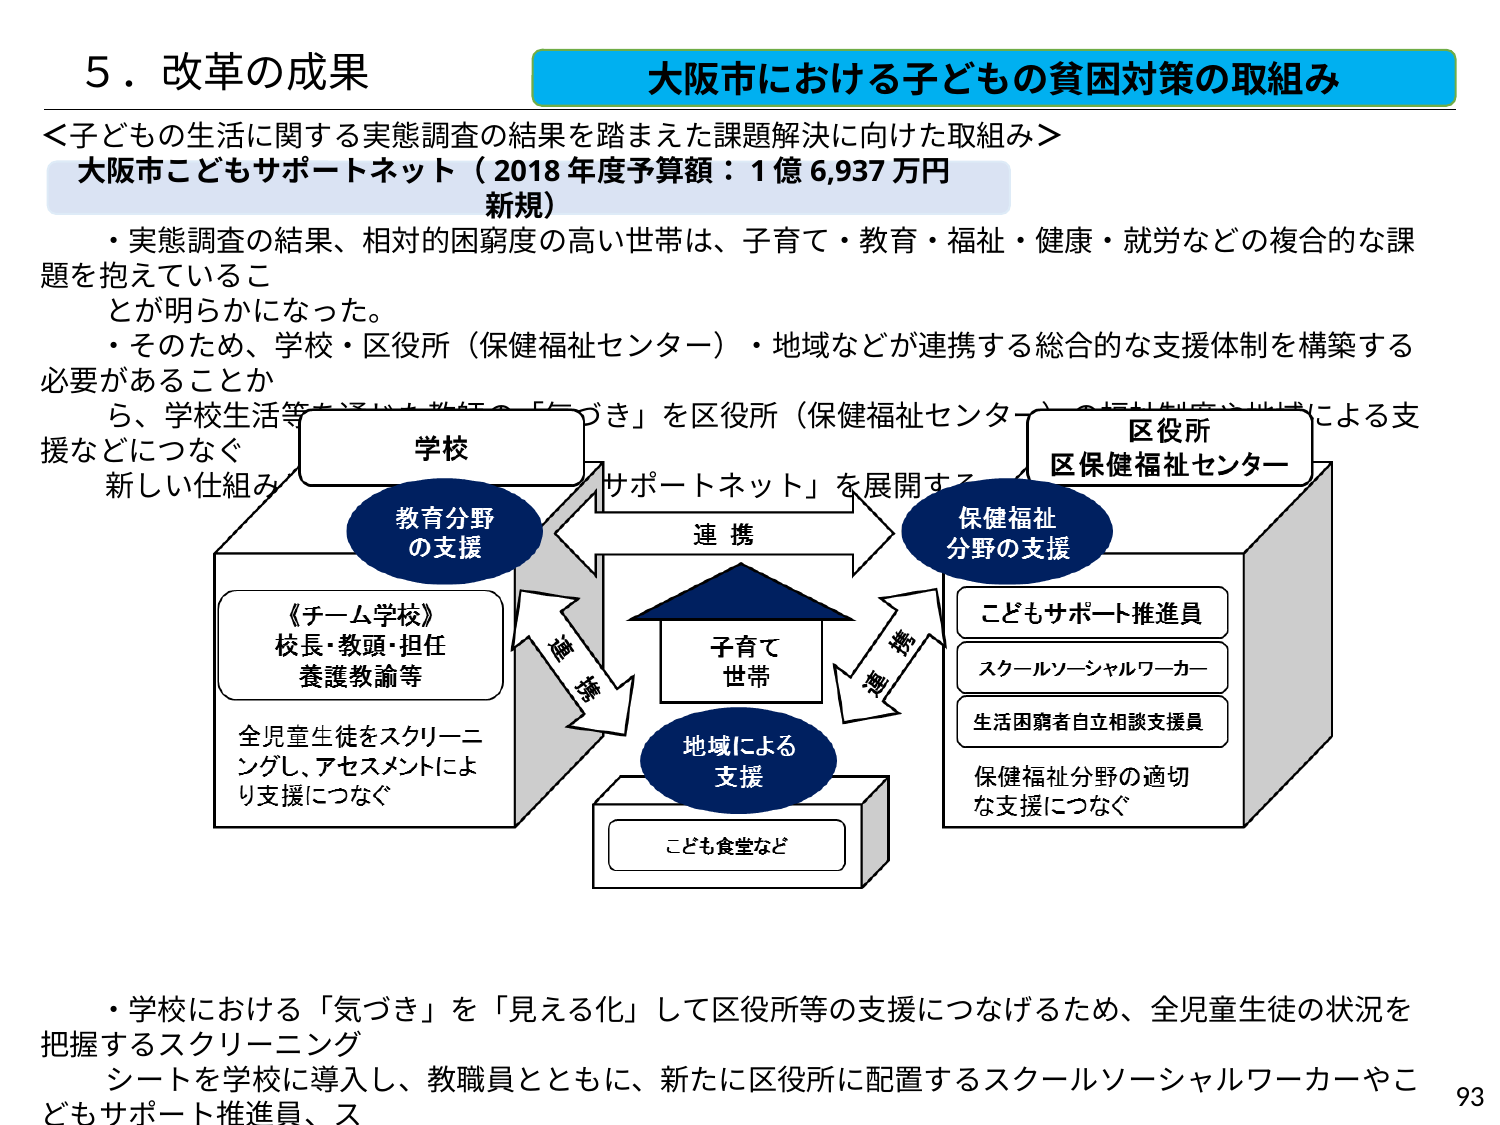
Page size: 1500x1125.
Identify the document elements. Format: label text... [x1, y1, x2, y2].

text_box ５．改革の成果 [63, 38, 385, 103]
text_box 大阪市における子どもの貧困対策の取組み [531, 48, 1457, 107]
text_box ＜子どもの生活に関する実態調査の結果を踏まえた課題解決に向けた取組み＞ ・実態調査の結果、相対的困窮度の高い世帯は、子育て・教育・福祉・健康・就労などの複合的な課題を抱えているこ とが明らかになった。 ・そのため、学校・区役所（保健福祉センター）・地域などが連携する総合的な支援体制を構築する必要があることか ら、学校生活等を通じた教師の「気づき」を区役所（保健福祉センター）の福祉制度や地域による支援などにつなぐ 新しい仕組みとして、「大阪市こどもサポートネット」を展開する。 ・学校における「気づき」を「見える化」して区役所等の支援につなげるため、全児童生徒の状況を把握するスクリーニング シートを学校に導入し、教職員とともに、新たに区役所に配置するスクールソーシャルワーカーやこどもサポート推進員、ス クールカウンセラーなどがスクリーニングシートを基に専門的な見地からアセスメントを行い、課題に応じた適切な支援につ なぐ。 ・平成30年度はモデル7区で実施(此花区・港区・大正区・浪速区・生野区・住之江区・平野区) [25, 109, 1456, 1125]
picture [213, 402, 1333, 889]
text_box 大阪市こどもサポートネット（2018年度予算額：1億6,937万円 新規） [46, 160, 1011, 215]
slide_number 93 [1162, 1065, 1500, 1125]
